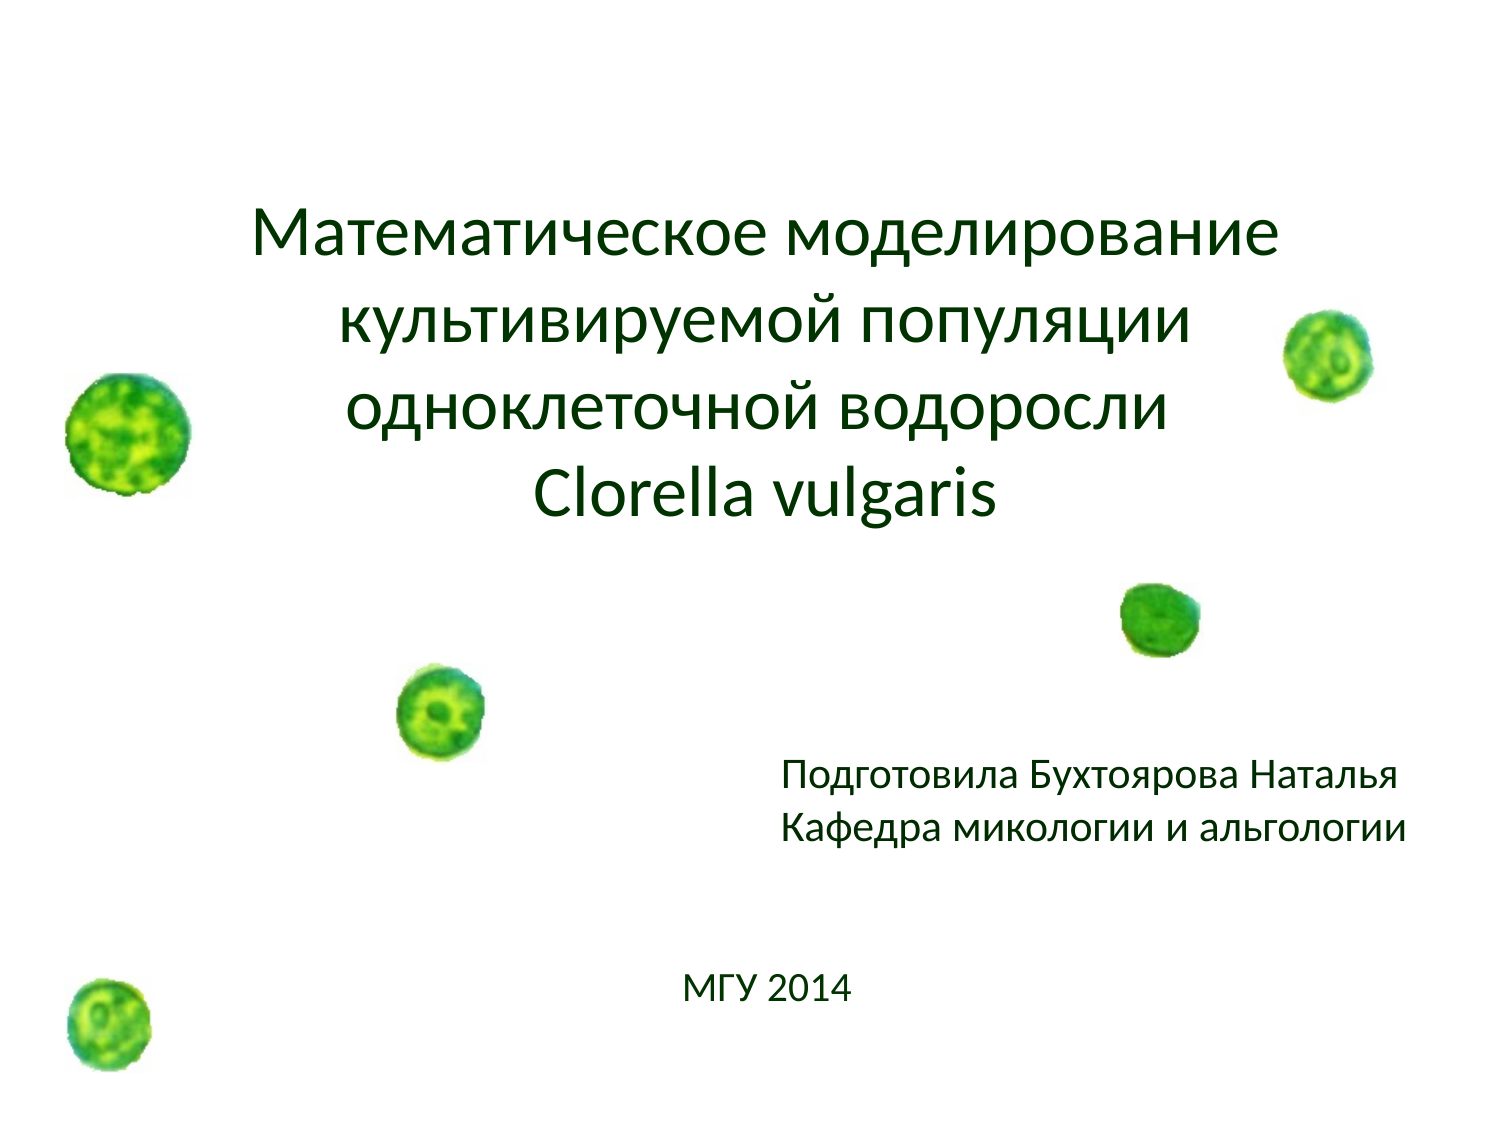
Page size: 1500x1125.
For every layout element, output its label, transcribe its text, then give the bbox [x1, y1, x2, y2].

picture [395, 662, 489, 765]
picture [1119, 582, 1204, 661]
title Математическое моделирование культивируемой популяции одноклеточной водоросли Clorella vulgaris [128, 173, 1404, 540]
picture [64, 372, 195, 500]
subtitle МГУ 2014 [242, 952, 1293, 1067]
text_box Подготовила Бухтоярова Наталья Кафедра микологии и альгологии [766, 737, 1481, 858]
picture [64, 975, 153, 1073]
picture [1271, 297, 1388, 417]
